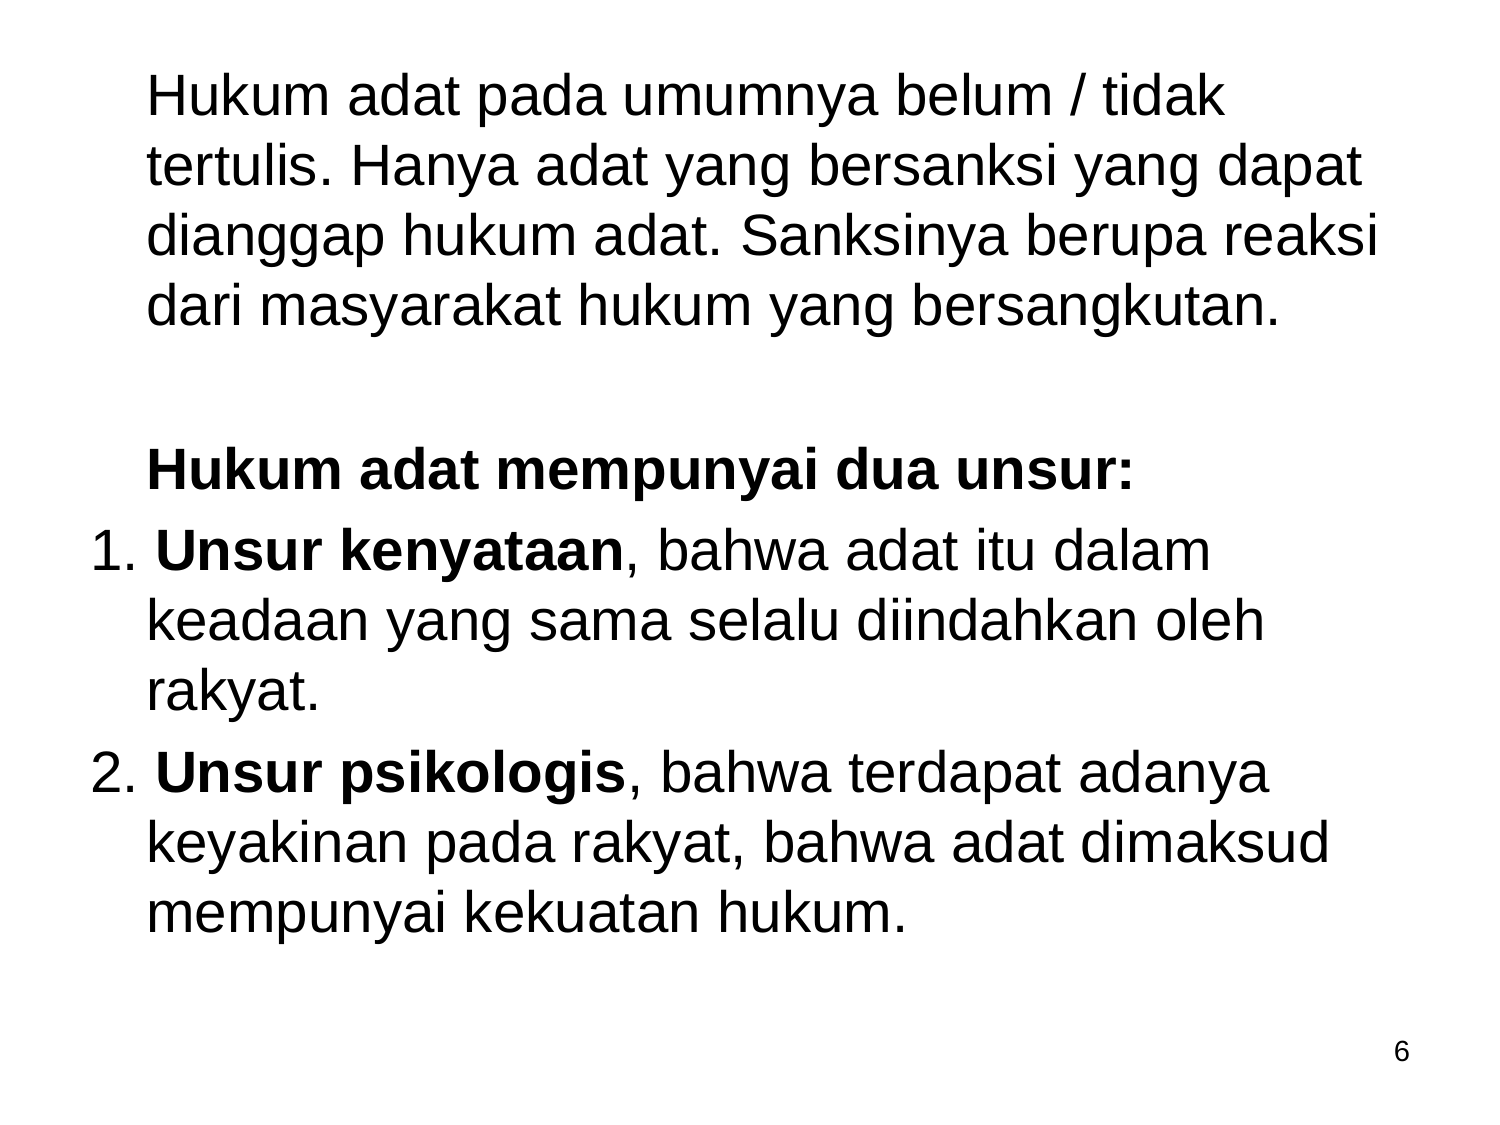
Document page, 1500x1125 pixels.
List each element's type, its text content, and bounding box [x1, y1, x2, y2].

list Hukum adat pada umumnya belum / tidak tertulis. Hanya adat yang bersanksi yang dapat dianggap hukum adat. Sanksinya berupa reaksi dari masyarakat hukum yang bersangkutan. Hukum adat mempunyai dua unsur: 1. Unsur kenyataan, bahwa adat itu dalam keadaan yang sama selalu diindahkan oleh rakyat. 2. Unsur psikologis, bahwa terdapat adanya keyakinan pada rakyat, bahwa adat dimaksud mempunyai kekuatan hukum. [74, 49, 1426, 1006]
slide_number 6 [1074, 1024, 1426, 1103]
